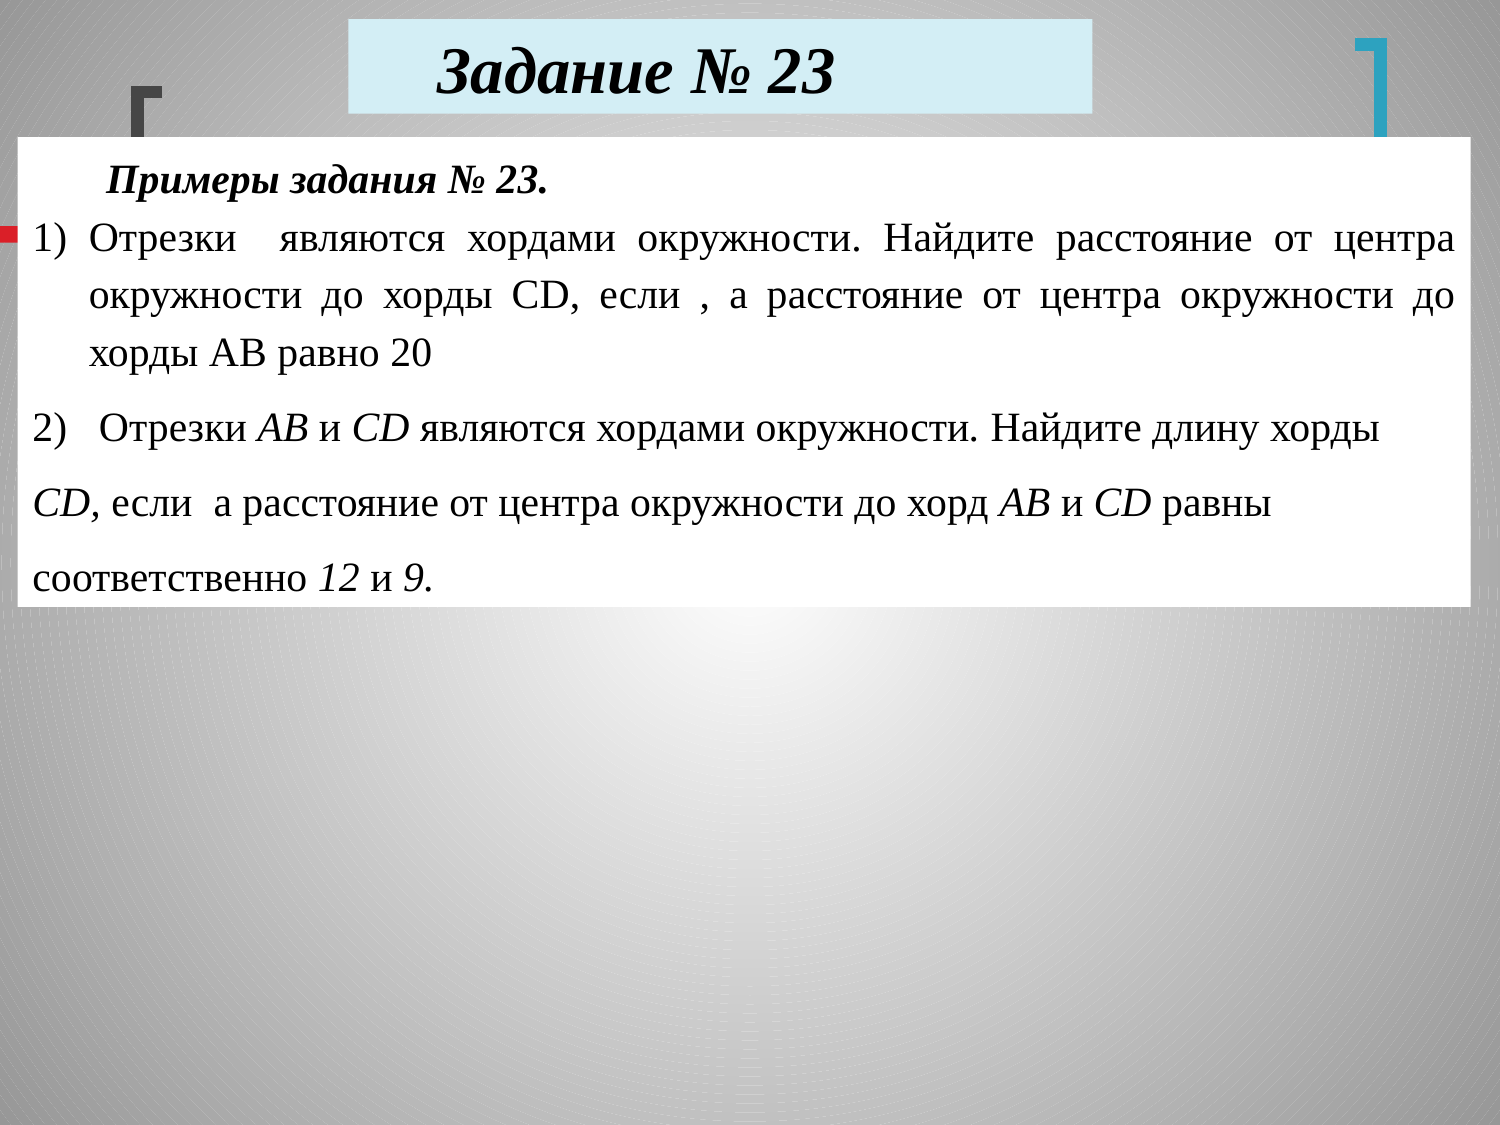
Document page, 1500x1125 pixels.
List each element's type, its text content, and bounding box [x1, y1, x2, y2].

text_box Задание № 23 [348, 19, 1093, 114]
